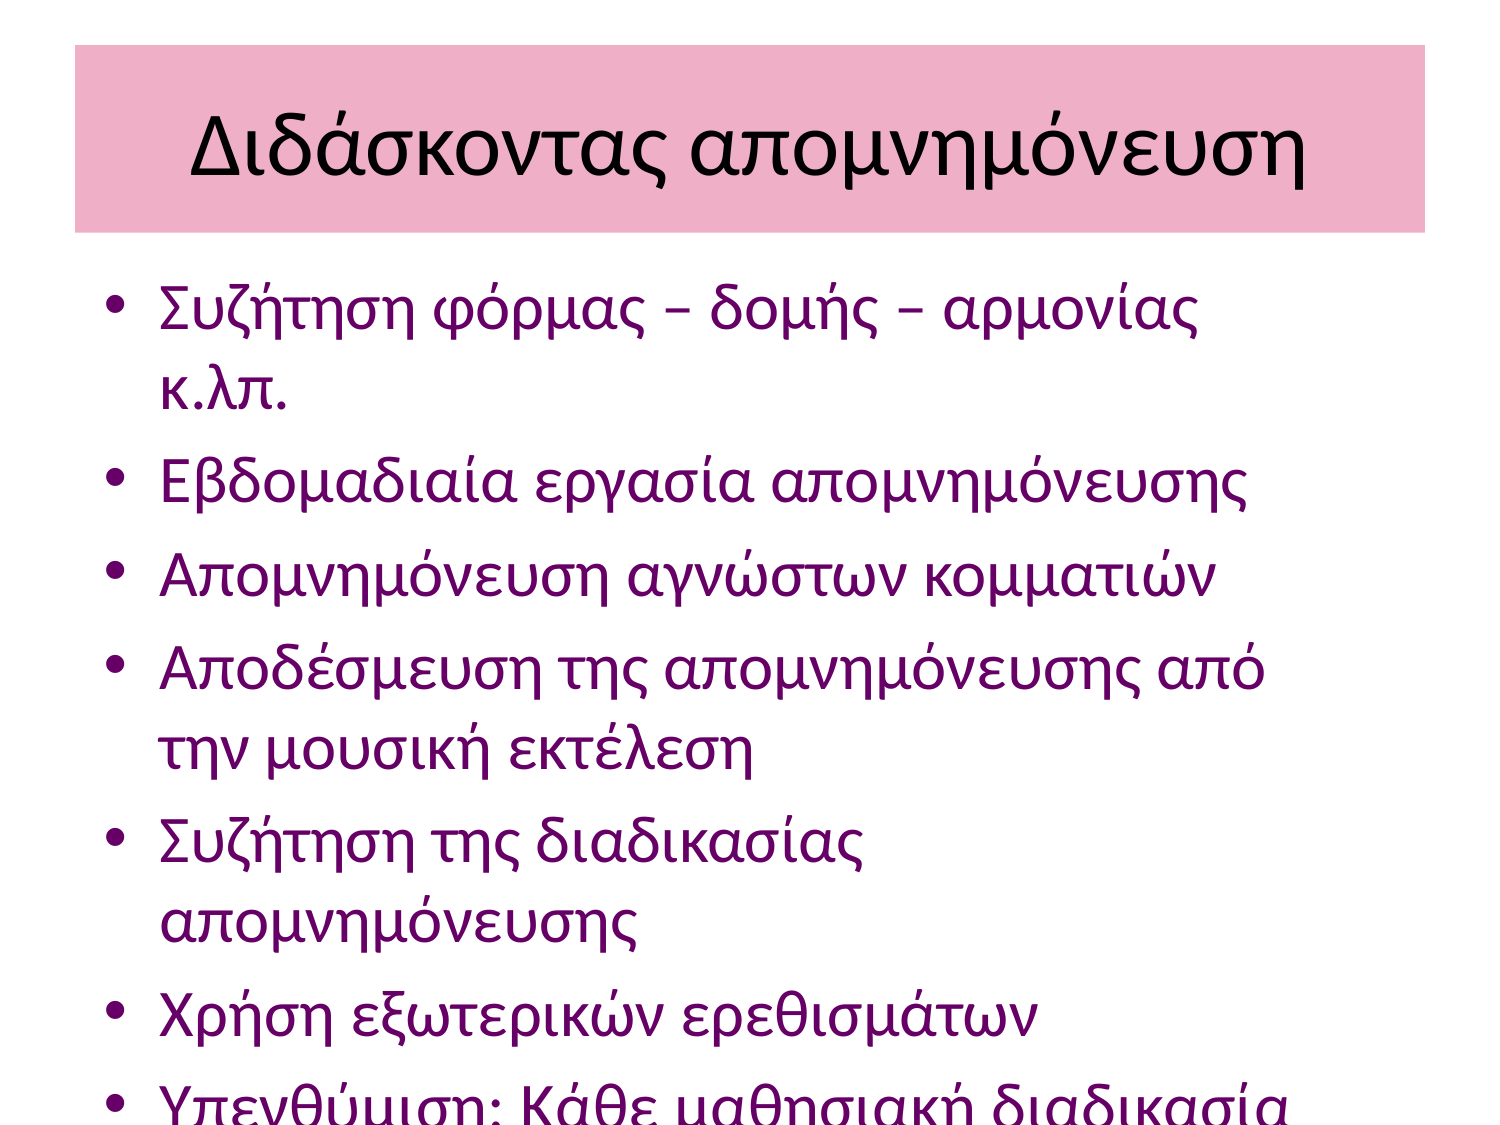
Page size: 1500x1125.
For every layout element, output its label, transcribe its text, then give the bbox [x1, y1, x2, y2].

title Διδάσκοντας απομνημόνευση [75, 45, 1425, 233]
list Συζήτηση φόρμας – δομής – αρμονίας κ.λπ. Εβδομαδιαία εργασία απομνημόνευσης Απομνημόνευση αγνώστων κομματιών Αποδέσμευση της απομνημόνευσης από την μουσική εκτέλεση Συζήτηση της διαδικασίας απομνημόνευσης Χρήση εξωτερικών ερεθισμάτων Υπενθύμιση: Κάθε μαθησιακή διαδικασία είναι μια διαδικασία απομνημόνευσης [88, 255, 1353, 1071]
